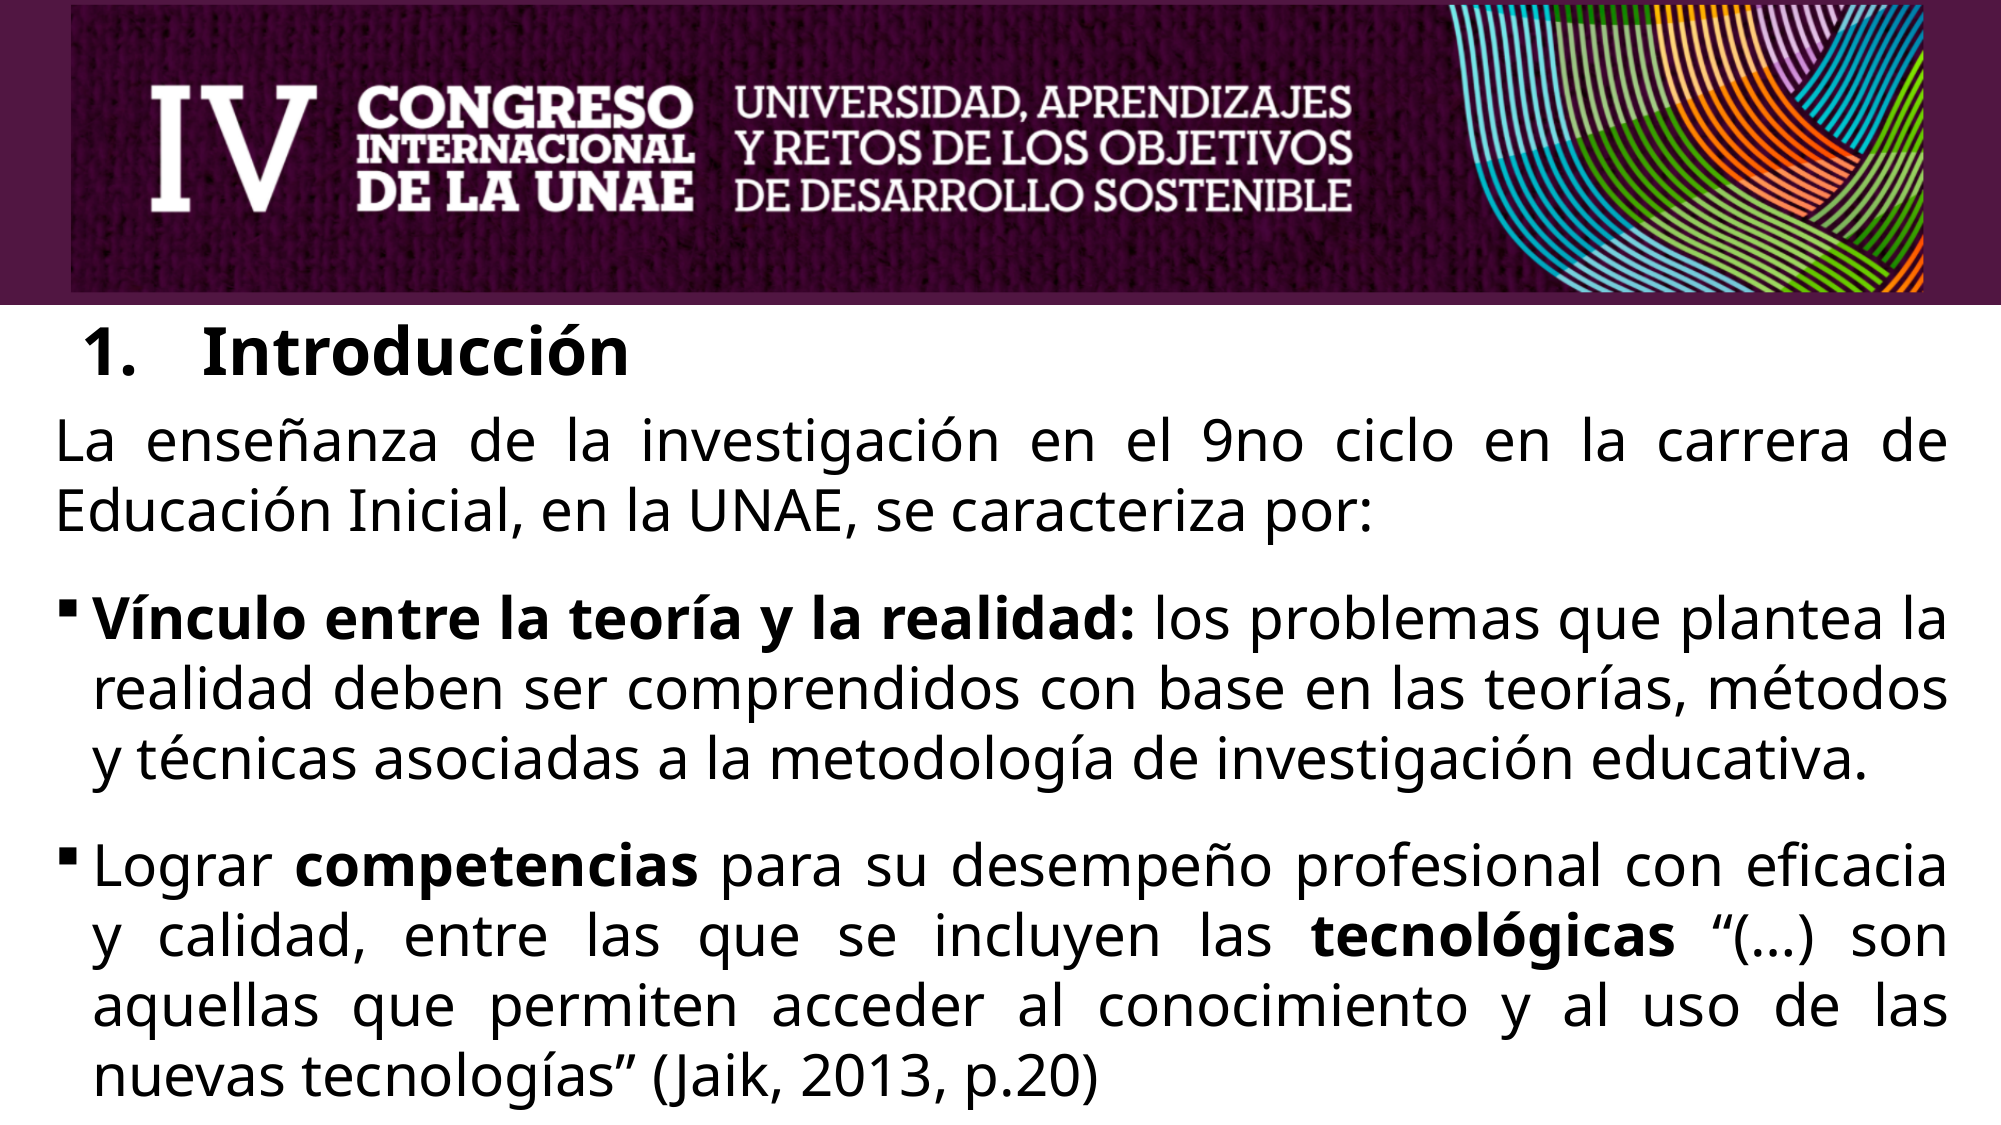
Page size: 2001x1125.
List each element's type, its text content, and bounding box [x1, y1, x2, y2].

text_box La enseñanza de la investigación en el 9no ciclo en la carrera de Educación Inicial, en la UNAE, se caracteriza por: Vínculo entre la teoría y la realidad: los problemas que plantea la realidad deben ser comprendidos con base en las teorías, métodos y técnicas asociadas a la metodología de investigación educativa. Lograr competencias para su desempeño profesional con eficacia y calidad, entre las que se incluyen las tecnológicas “(…) son aquellas que permiten acceder al conocimiento y al uso de las nuevas tecnologías” (Jaik, 2013, p.20) [39, 396, 1965, 1125]
text_box Introducción [66, 305, 1934, 396]
picture [0, 0, 2001, 305]
